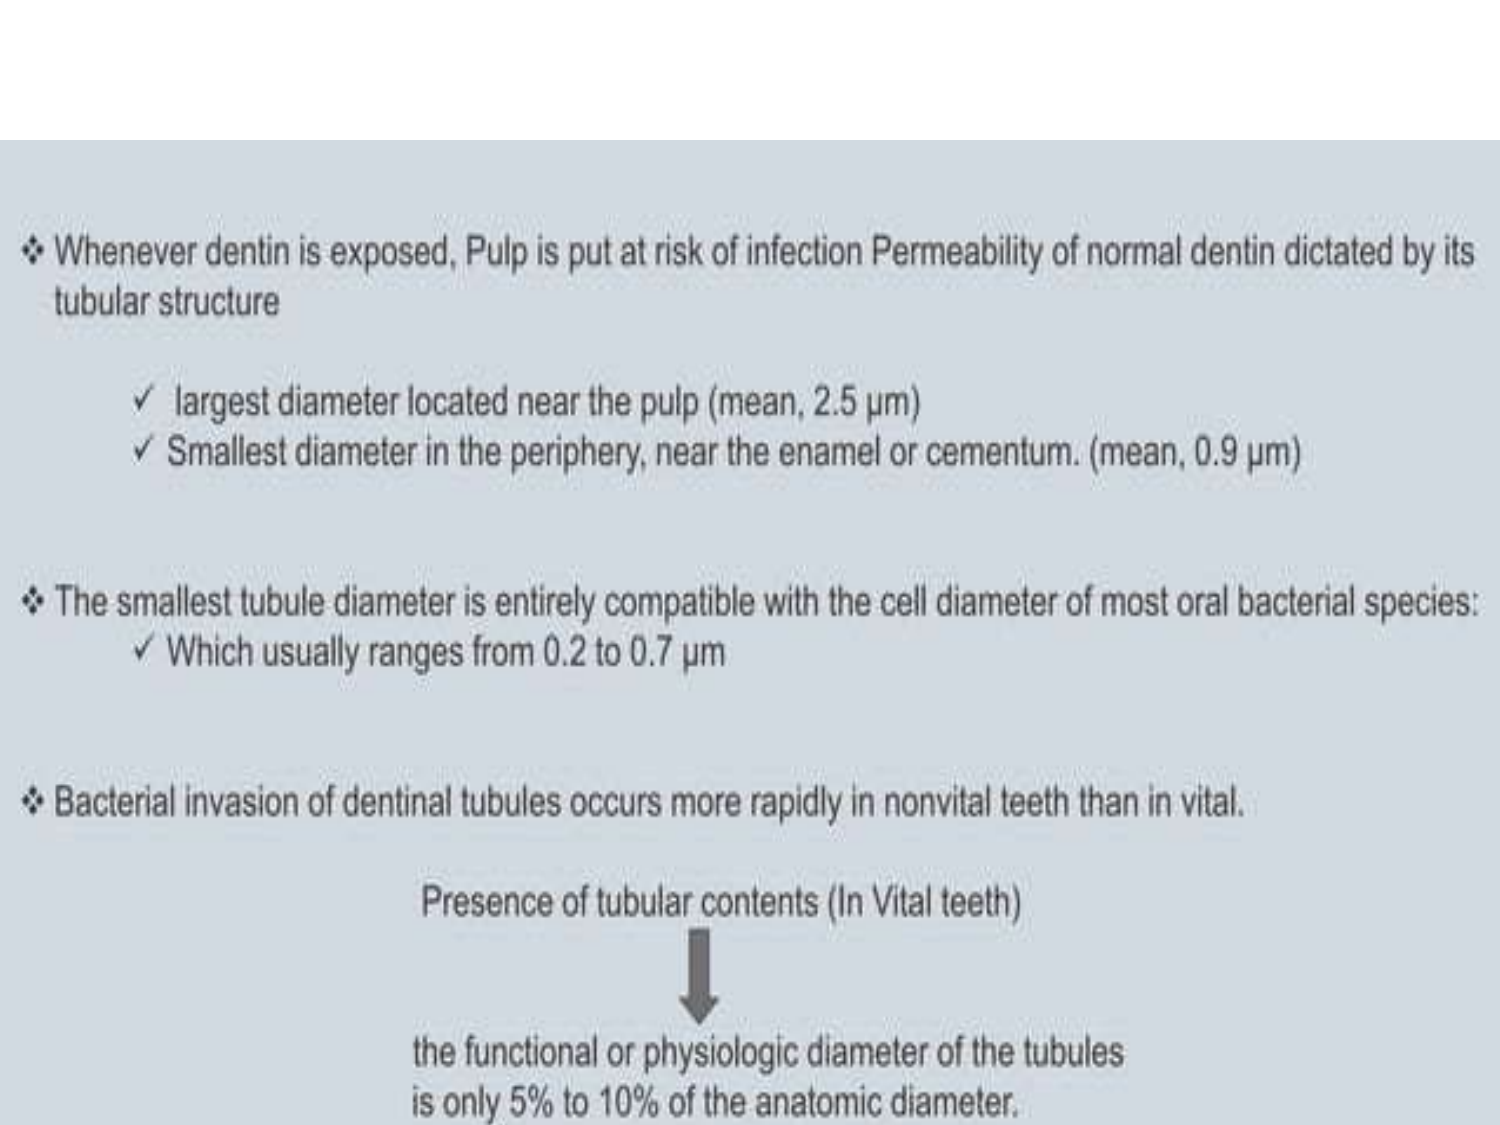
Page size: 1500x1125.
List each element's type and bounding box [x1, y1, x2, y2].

picture [0, 139, 1500, 1125]
